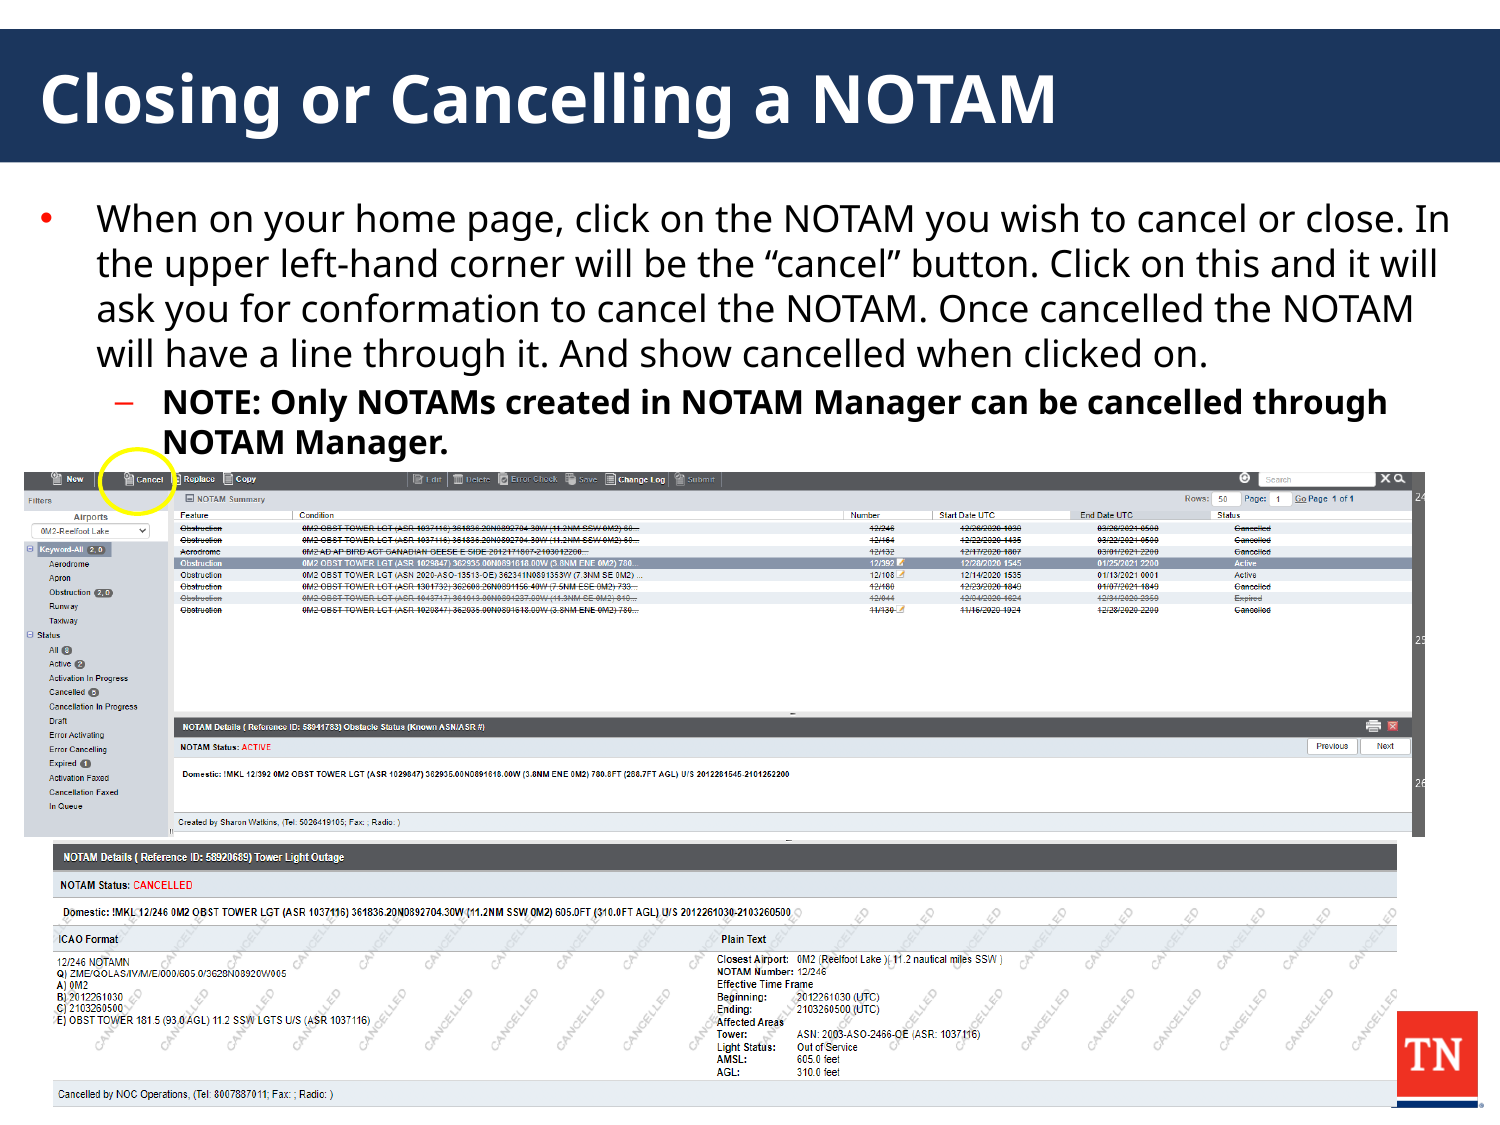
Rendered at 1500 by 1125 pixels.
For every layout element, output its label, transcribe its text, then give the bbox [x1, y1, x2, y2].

list When on your home page, click on the NOTAM you wish to cancel or close. In the upper left-hand corner will be the “cancel” button. Click on this and it will ask you for conformation to cancel the NOTAM. Once cancelled the NOTAM will have a line through it. And show cancelled when clicked on. NOTE: Only NOTAMs created in NOTAM Manager can be cancelled through NOTAM Manager. [24, 187, 1475, 1100]
text_box [100, 447, 175, 470]
picture [24, 471, 1426, 837]
title Closing or Cancelling a NOTAM [24, 29, 1475, 165]
picture [53, 839, 1397, 1108]
